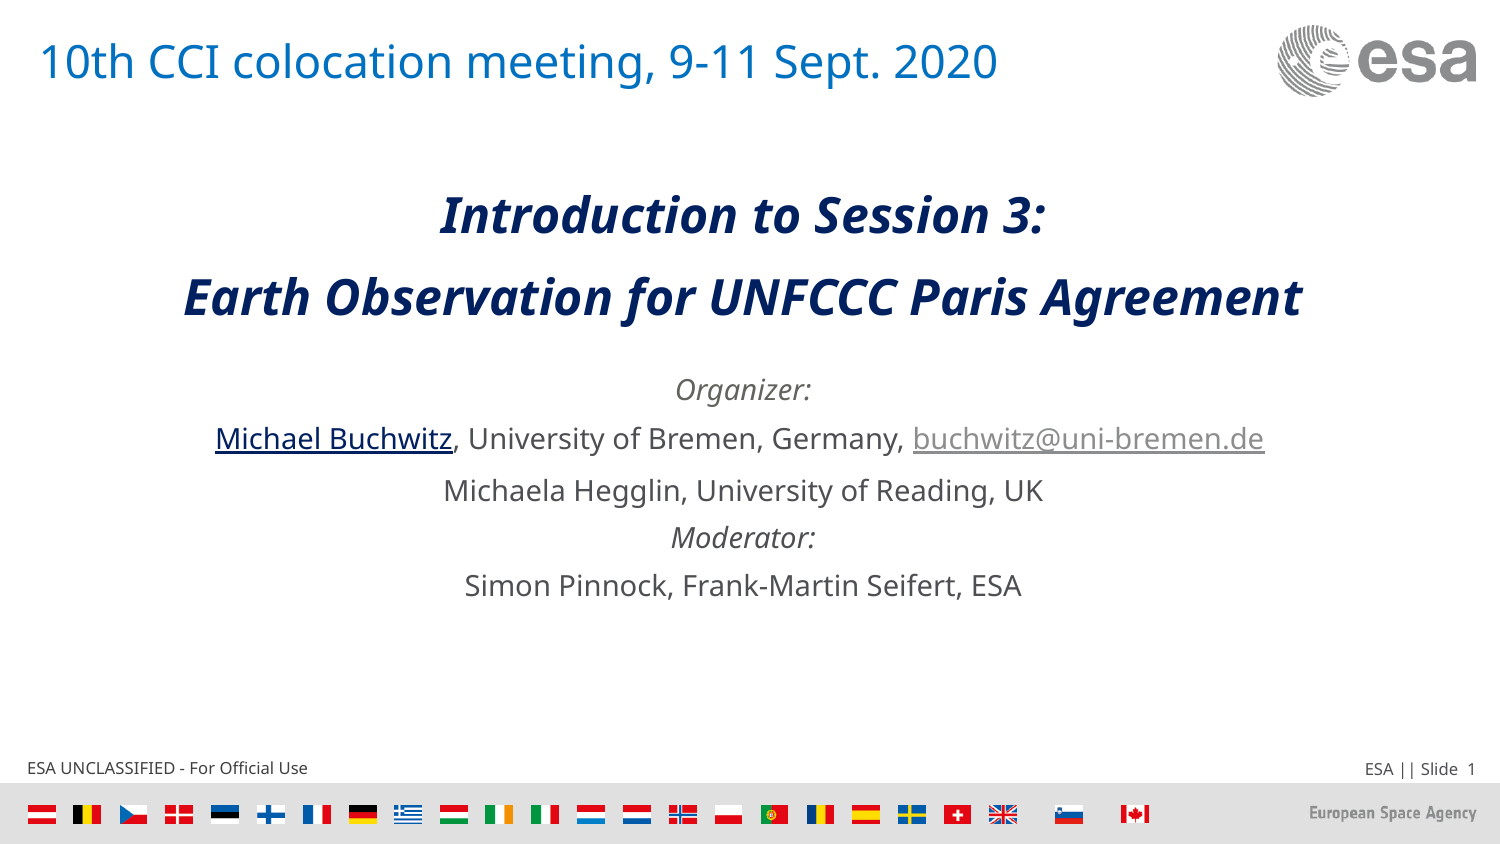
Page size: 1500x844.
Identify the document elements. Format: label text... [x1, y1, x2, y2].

list Introduction to Session 3: Earth Observation for UNFCCC Paris Agreement Organizer: Michael Buchwitz, University of Bremen, Germany, buchwitz@uni-bremen.de Michaela Hegglin, University of Reading, UK Moderator: Simon Pinnock, Frank-Martin Seifert, ESA [23, 95, 1464, 747]
title 10th CCI colocation meeting, 9-11 Sept. 2020 [23, 24, 1201, 95]
picture [0, 783, 1500, 844]
picture [1277, 25, 1477, 109]
